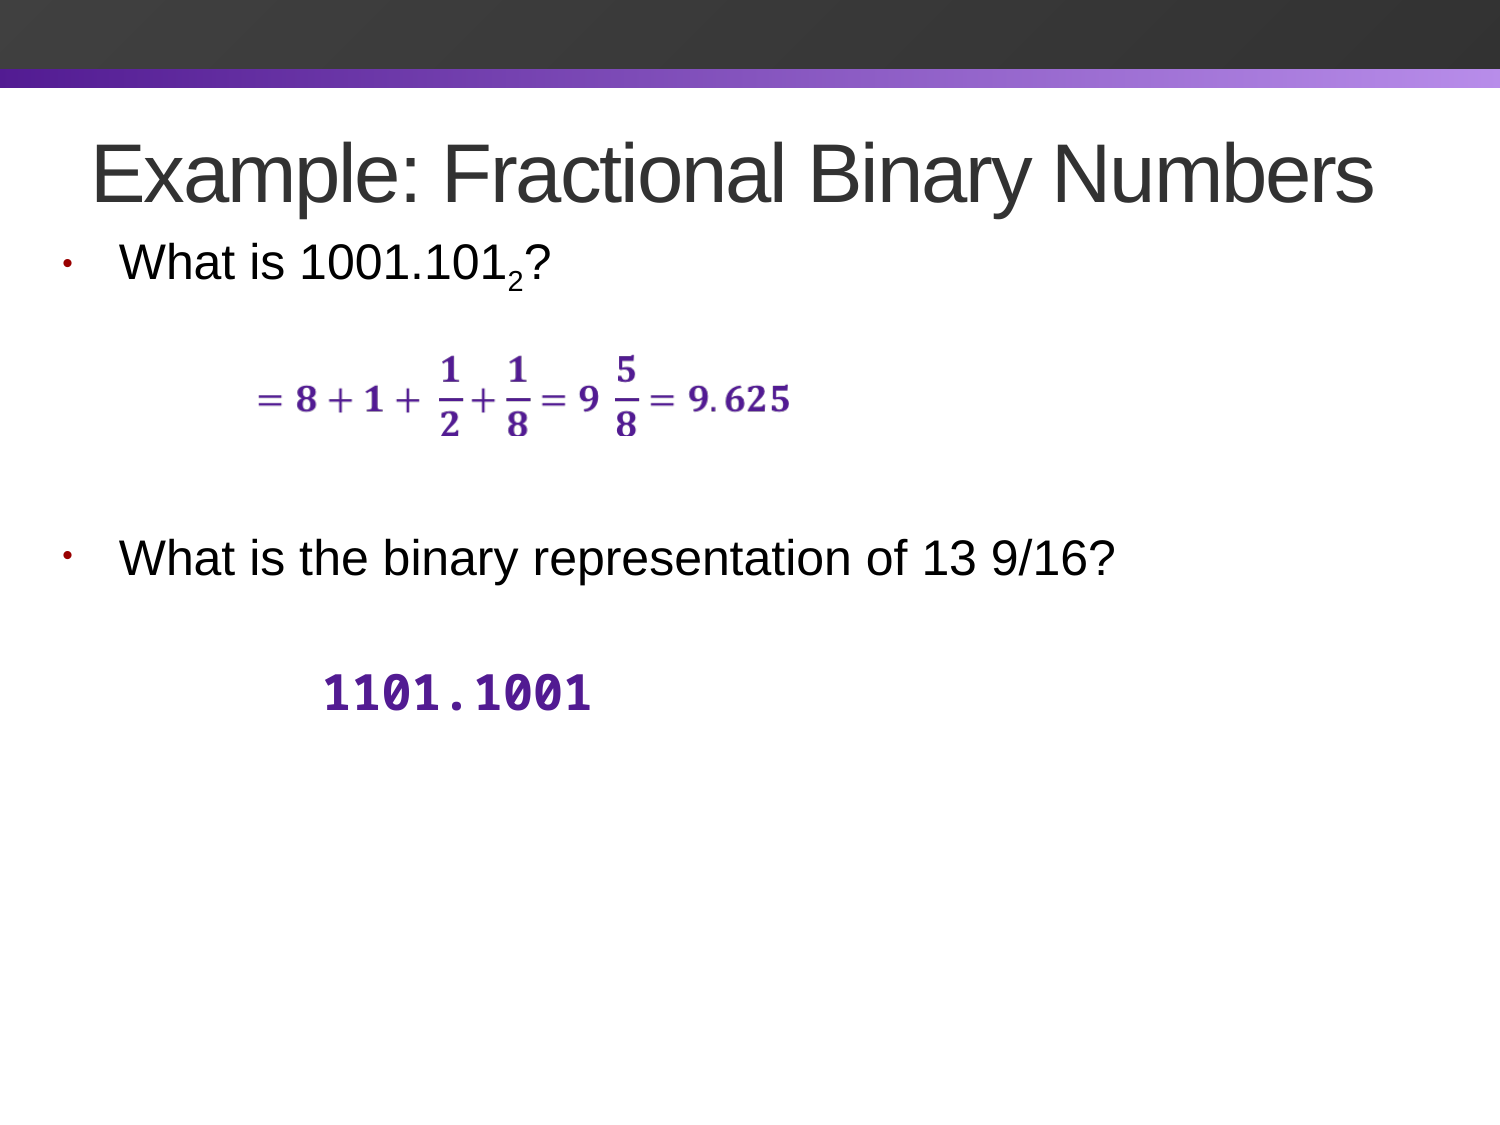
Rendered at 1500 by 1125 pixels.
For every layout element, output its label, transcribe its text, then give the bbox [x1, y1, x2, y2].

title Example: Fractional Binary Numbers [75, 87, 1425, 229]
text_box 1101. [306, 652, 458, 728]
text_box 1001 [458, 652, 609, 728]
text_box [249, 348, 798, 436]
text_box What is 1001.1012? What is the binary representation of 13 9/16? [62, 229, 1438, 1088]
